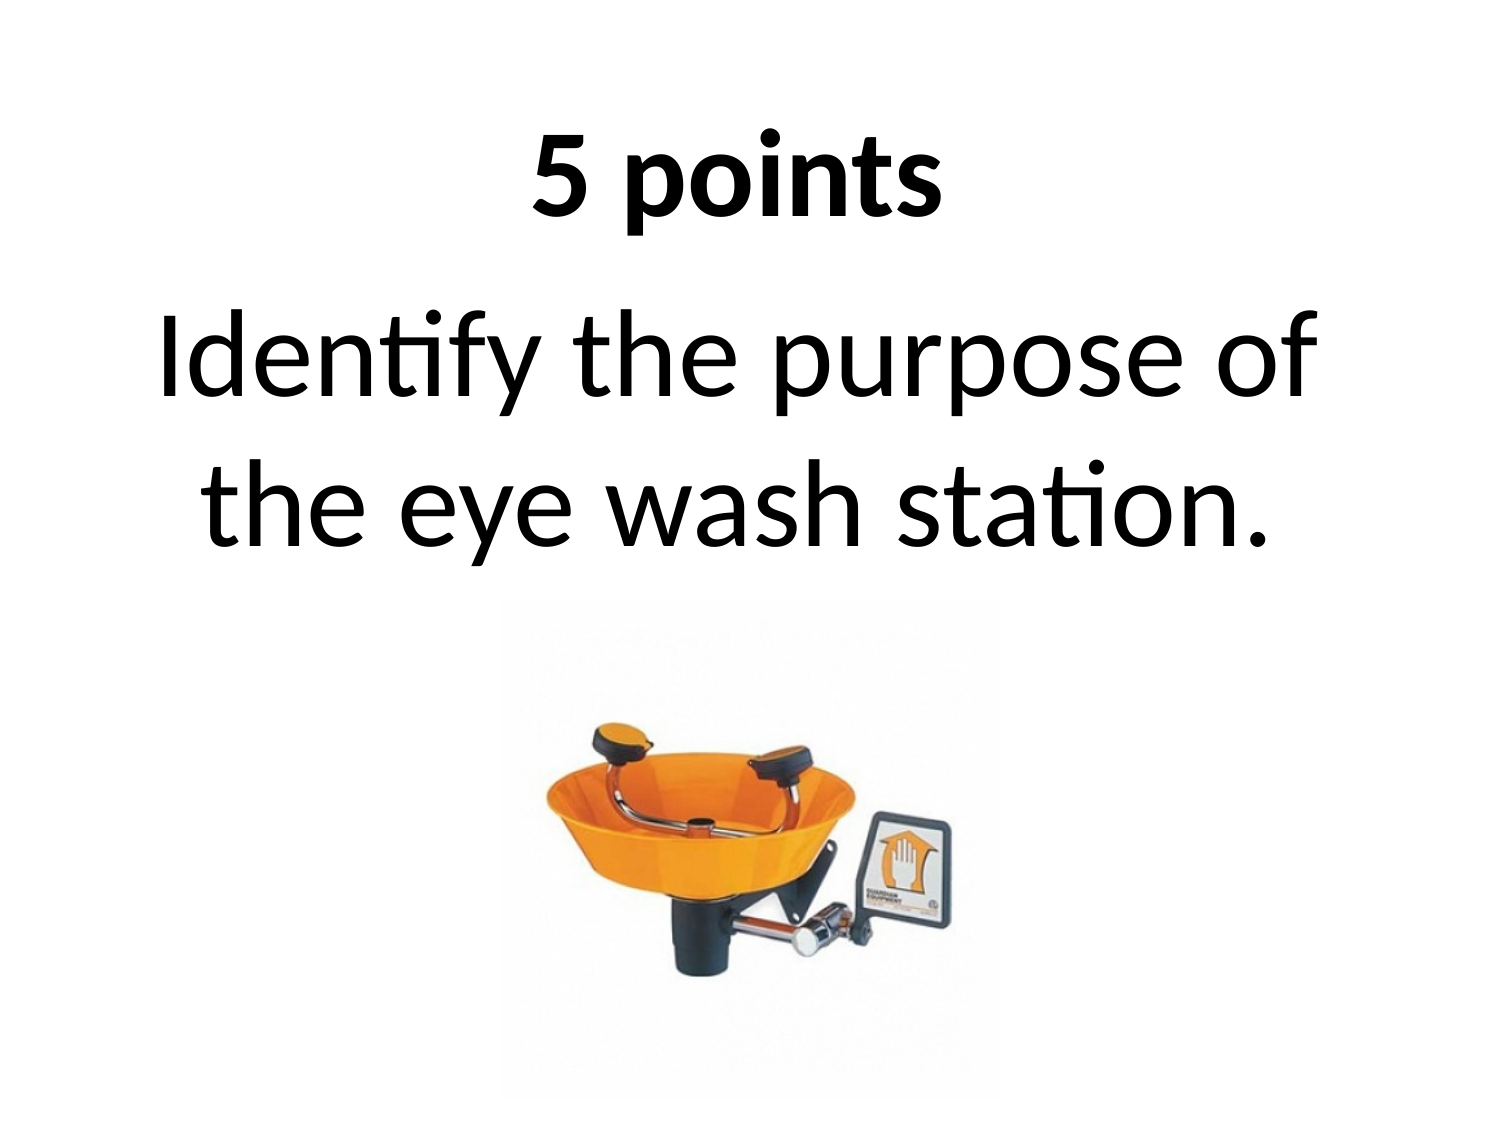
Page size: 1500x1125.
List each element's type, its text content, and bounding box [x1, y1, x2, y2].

text_box 5 points Identify the purpose of the eye wash station. [62, 237, 1413, 425]
picture [499, 599, 1001, 1101]
